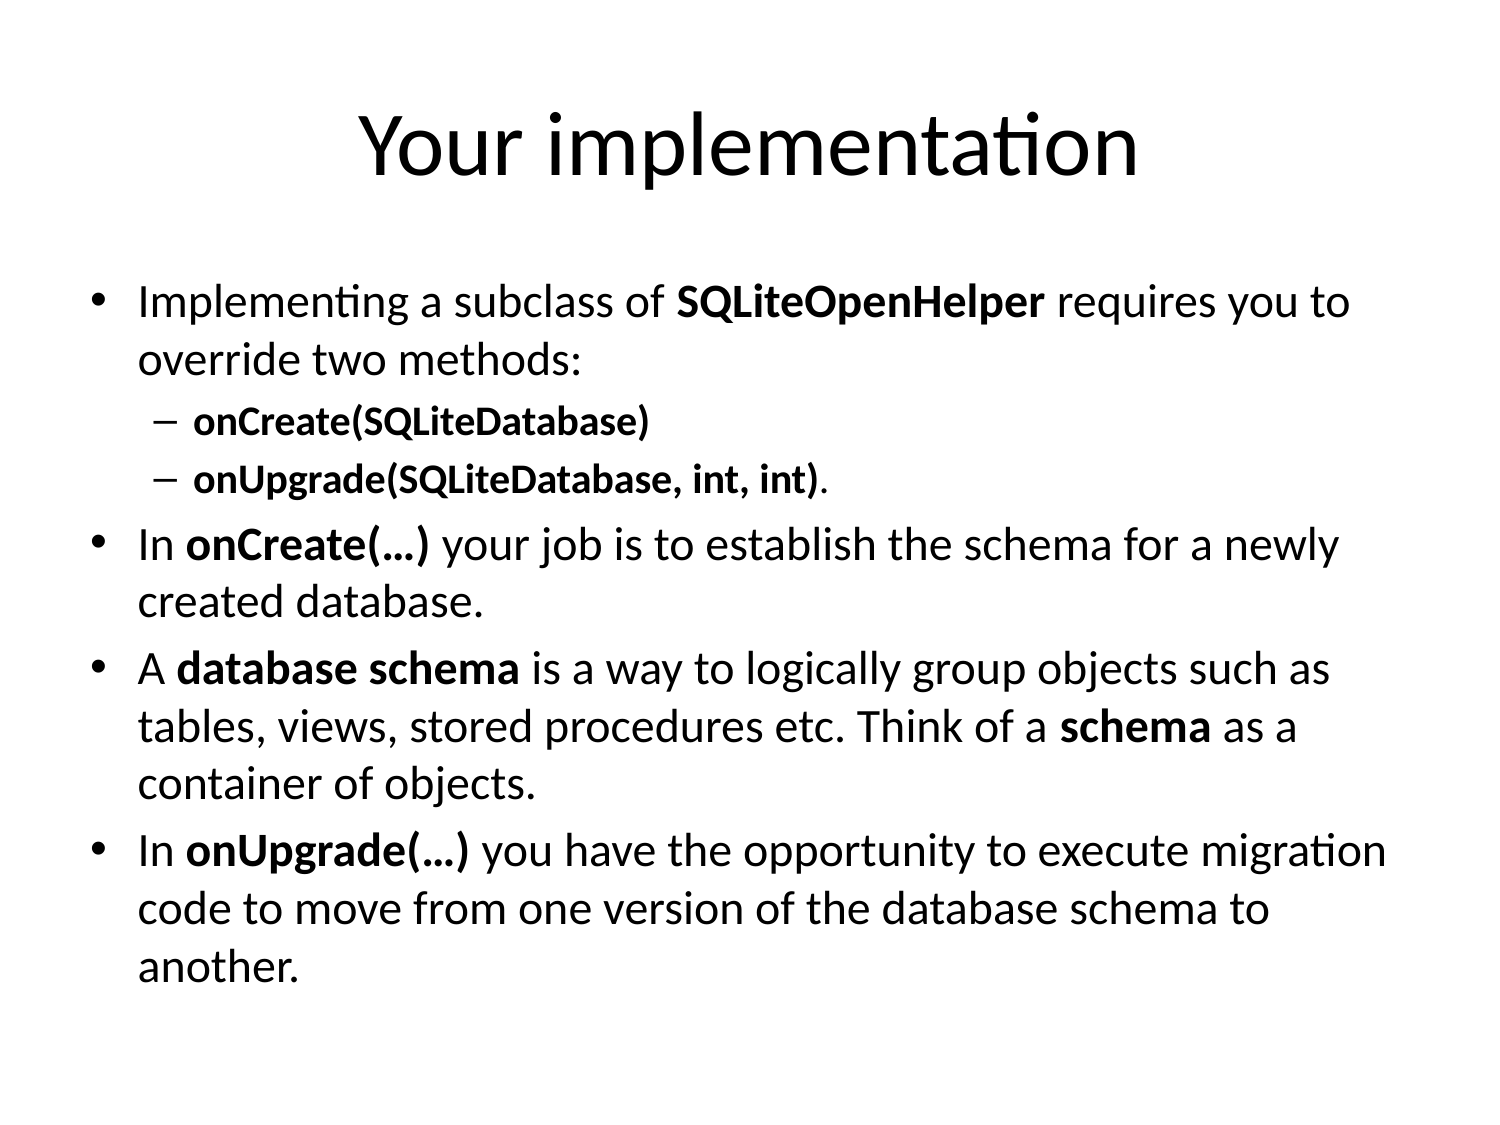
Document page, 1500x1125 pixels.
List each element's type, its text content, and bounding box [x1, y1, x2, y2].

title Your implementation [75, 45, 1425, 233]
list Implementing a subclass of SQLiteOpenHelper requires you to override two methods: onCreate(SQLiteDatabase) onUpgrade(SQLiteDatabase, int, int). In onCreate(…) your job is to establish the schema for a newly created database. A database schema is a way to logically group objects such as tables, views, stored procedures etc. Think of a schema as a container of objects. In onUpgrade(…) you have the opportunity to execute migration code to move from one version of the database schema to another. [75, 262, 1425, 1005]
